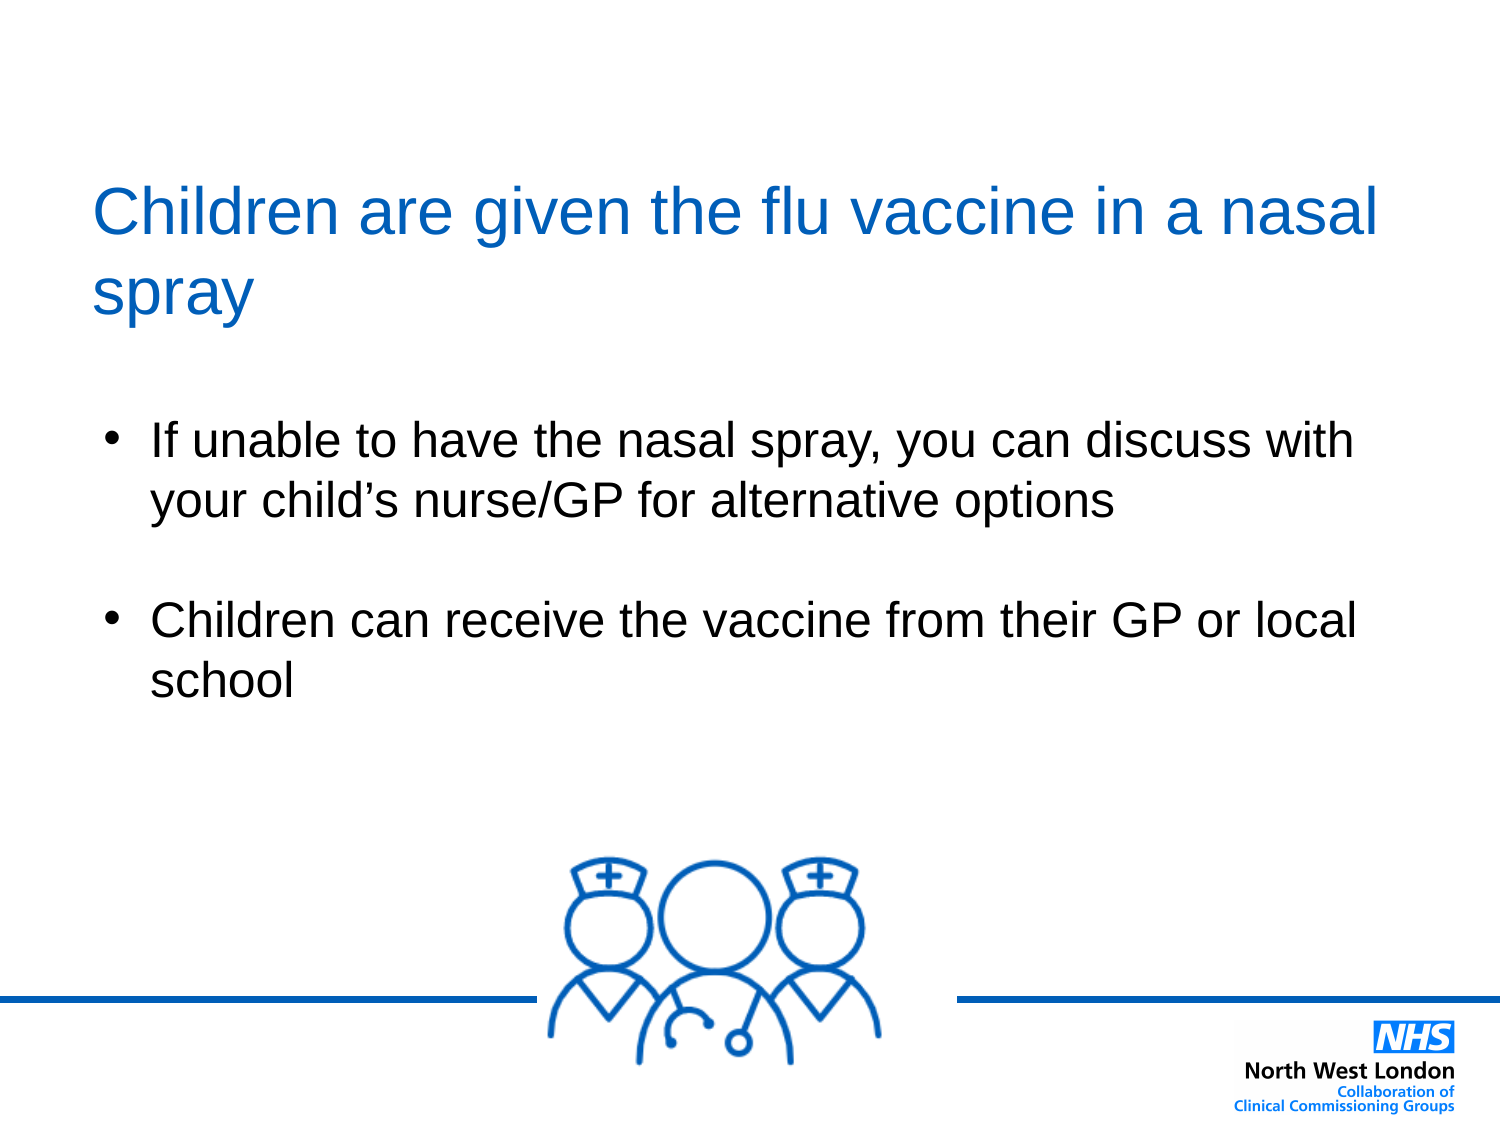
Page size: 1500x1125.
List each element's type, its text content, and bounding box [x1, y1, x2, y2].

text_box If unable to have the nasal spray, you can discuss with your child’s nurse/GP for alternative options Children can receive the vaccine from their GP or local school [88, 349, 1459, 715]
picture [537, 809, 958, 1107]
title Children are given the flu vaccine in a nasal spray [77, 160, 1459, 364]
picture [1234, 1020, 1455, 1115]
